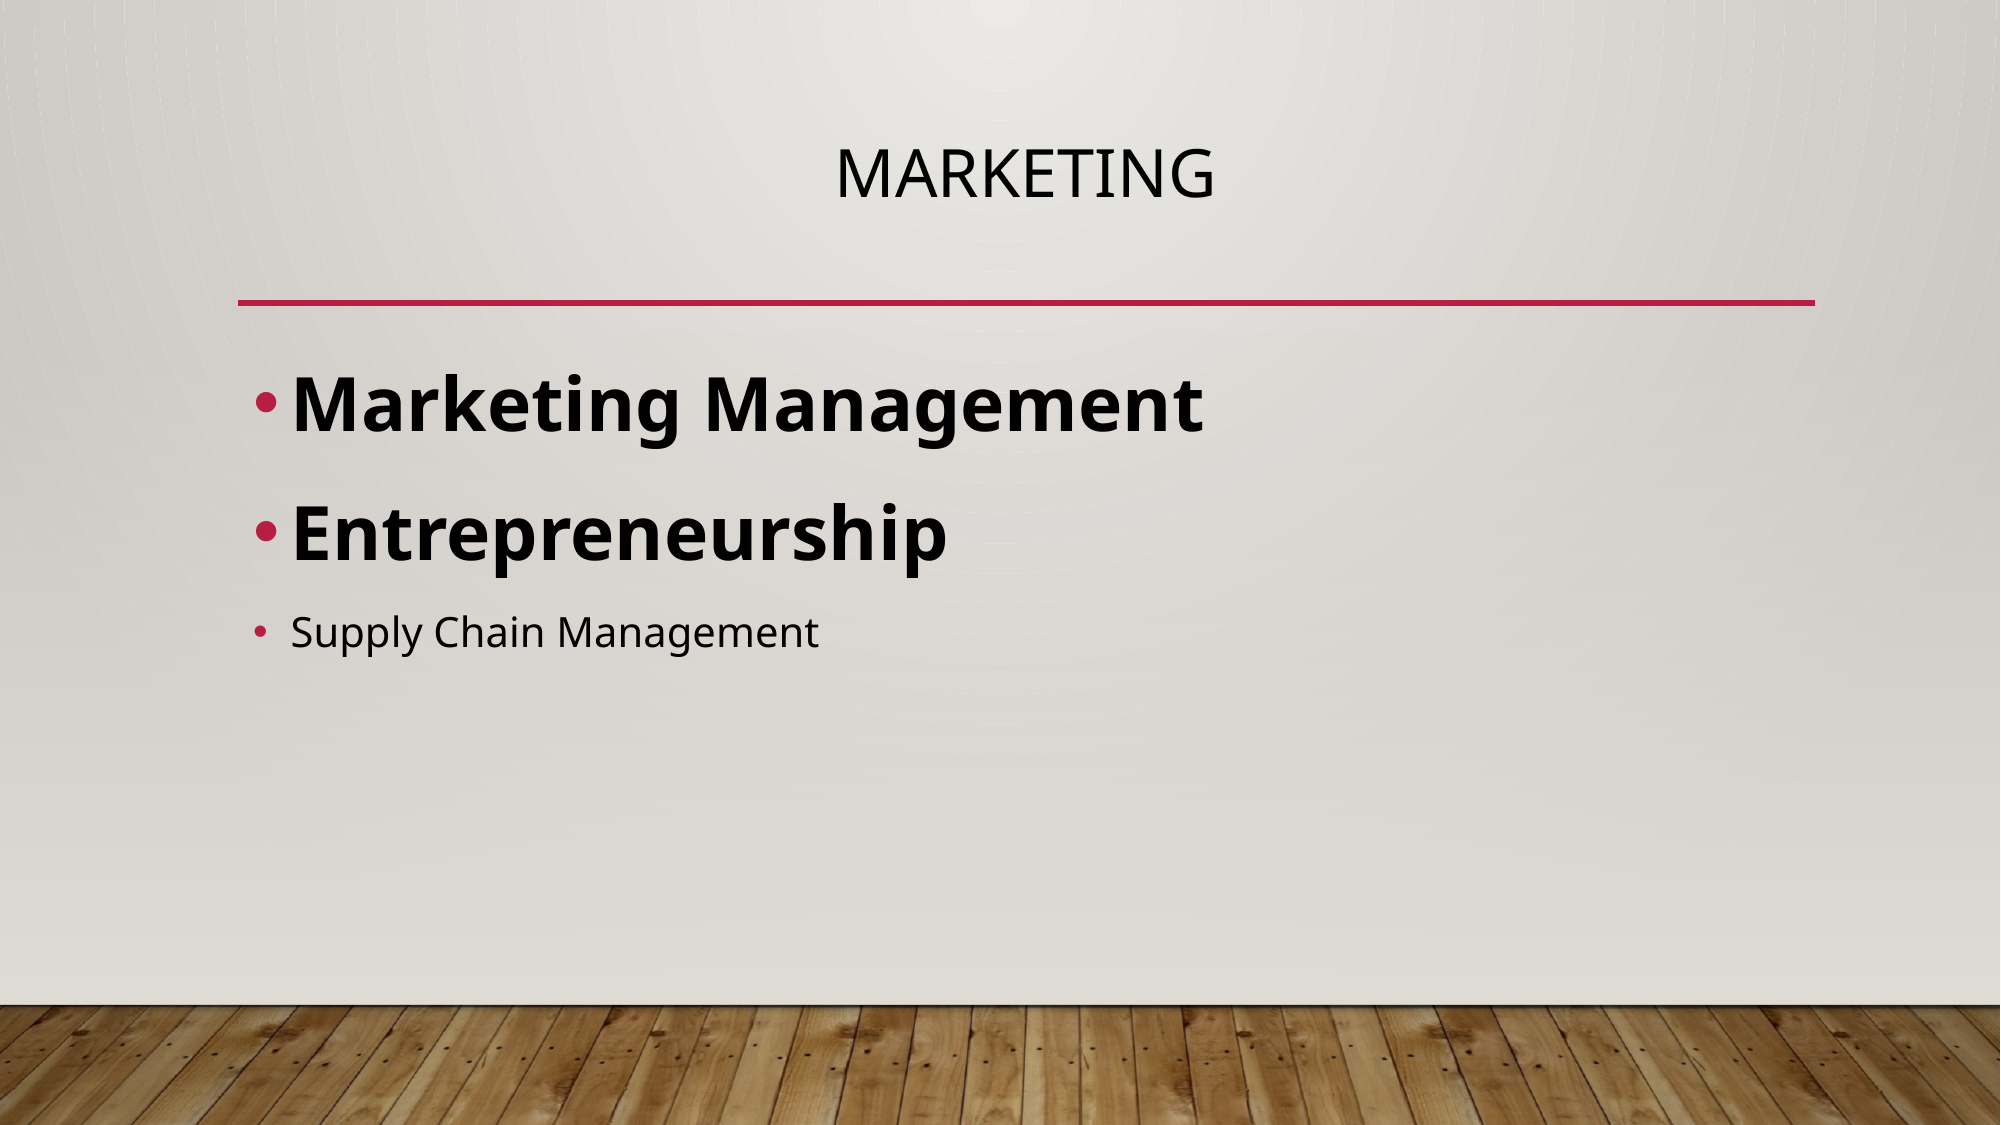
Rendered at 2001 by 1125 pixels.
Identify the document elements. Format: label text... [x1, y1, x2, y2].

title Marketing [238, 131, 1814, 305]
list Marketing Management Entrepreneurship Supply Chain Management [238, 330, 1814, 897]
picture [0, 1005, 2000, 1125]
